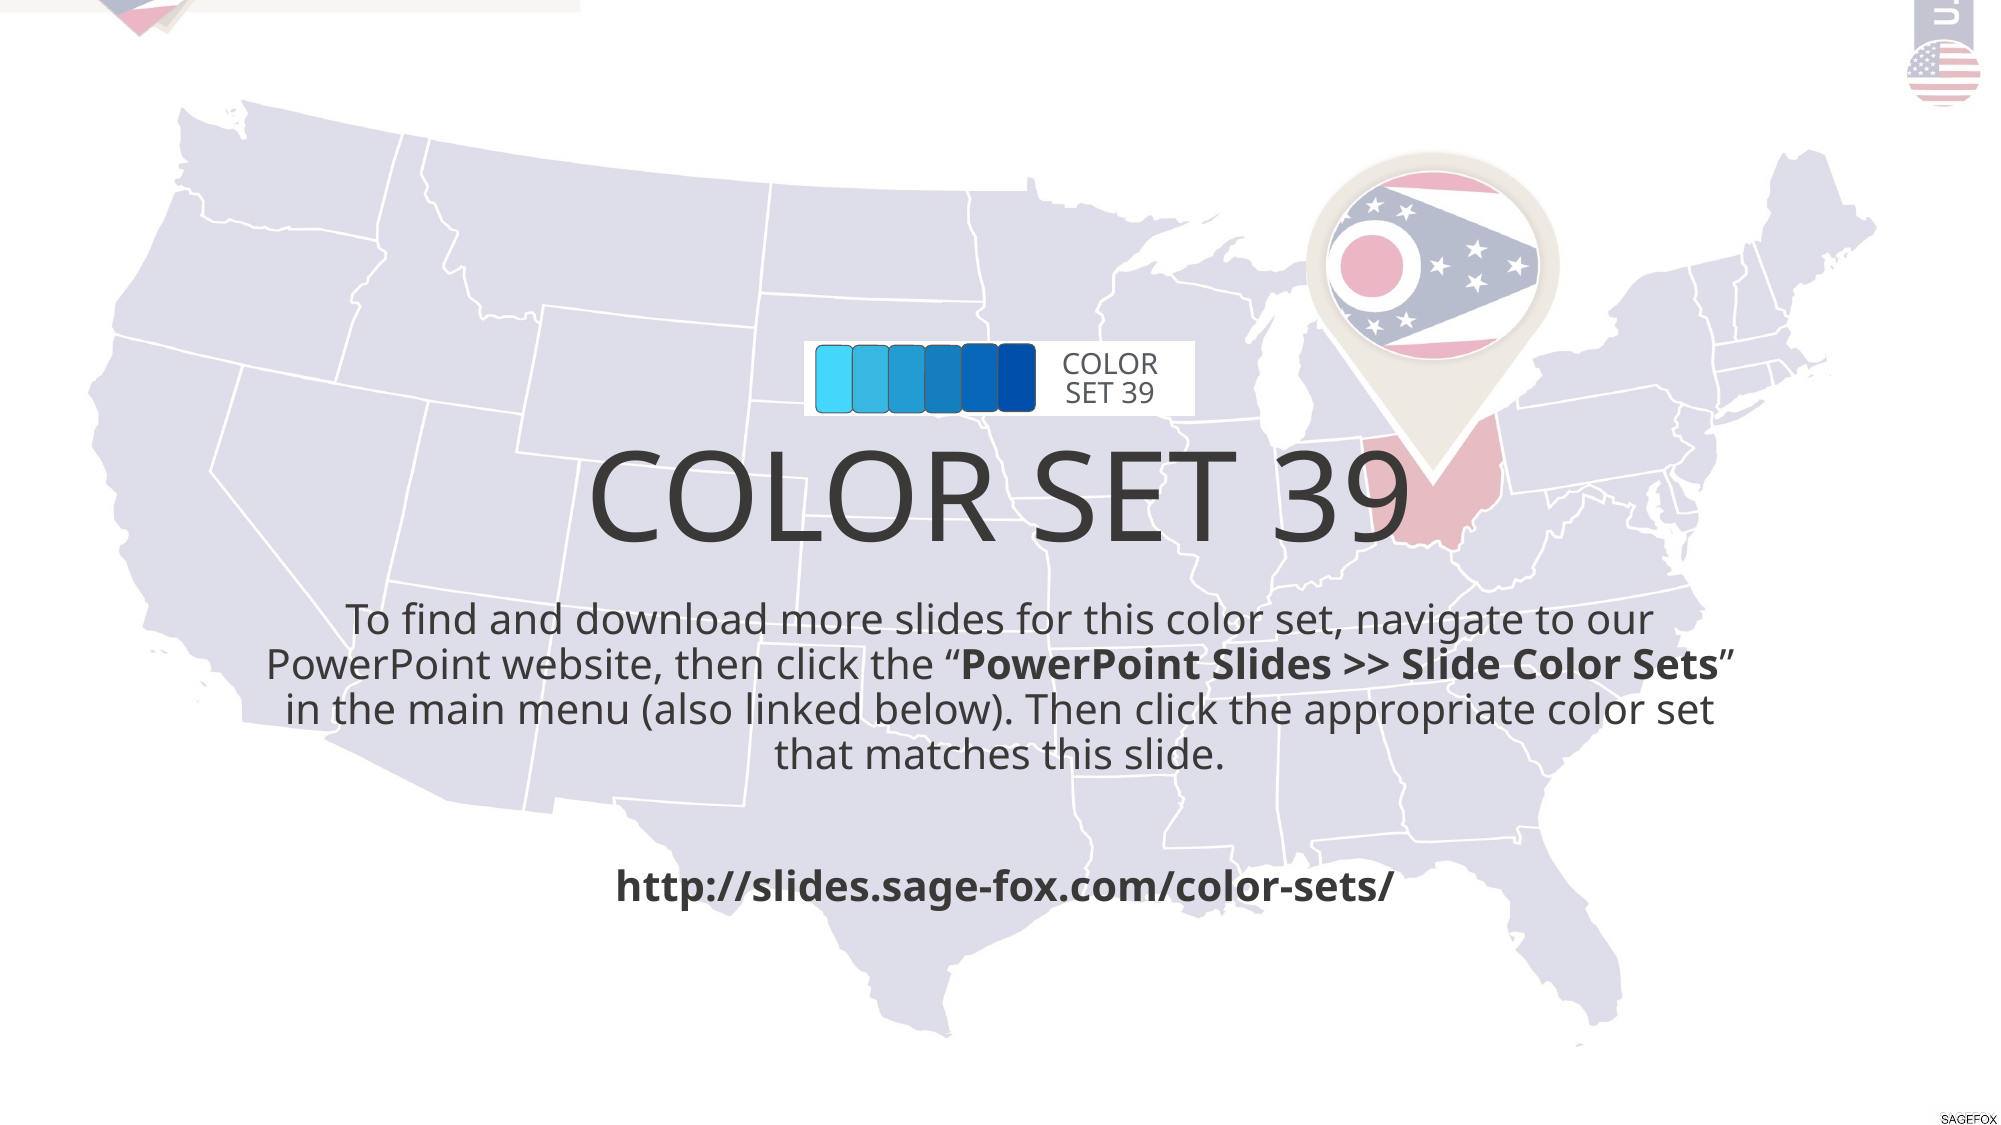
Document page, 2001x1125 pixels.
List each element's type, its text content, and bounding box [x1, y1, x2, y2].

picture [1938, 1114, 1999, 1125]
title COLOR SET 39 [249, 184, 1750, 576]
subtitle To find and download more slides for this color set, navigate to our PowerPoint website, then click the “PowerPoint Slides >> Slide Color Sets” in the main menu (also linked below). Then click the appropriate color set that matches this slide. http://slides.sage-fox.com/color-sets/ [249, 590, 1750, 863]
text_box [804, 341, 1195, 418]
